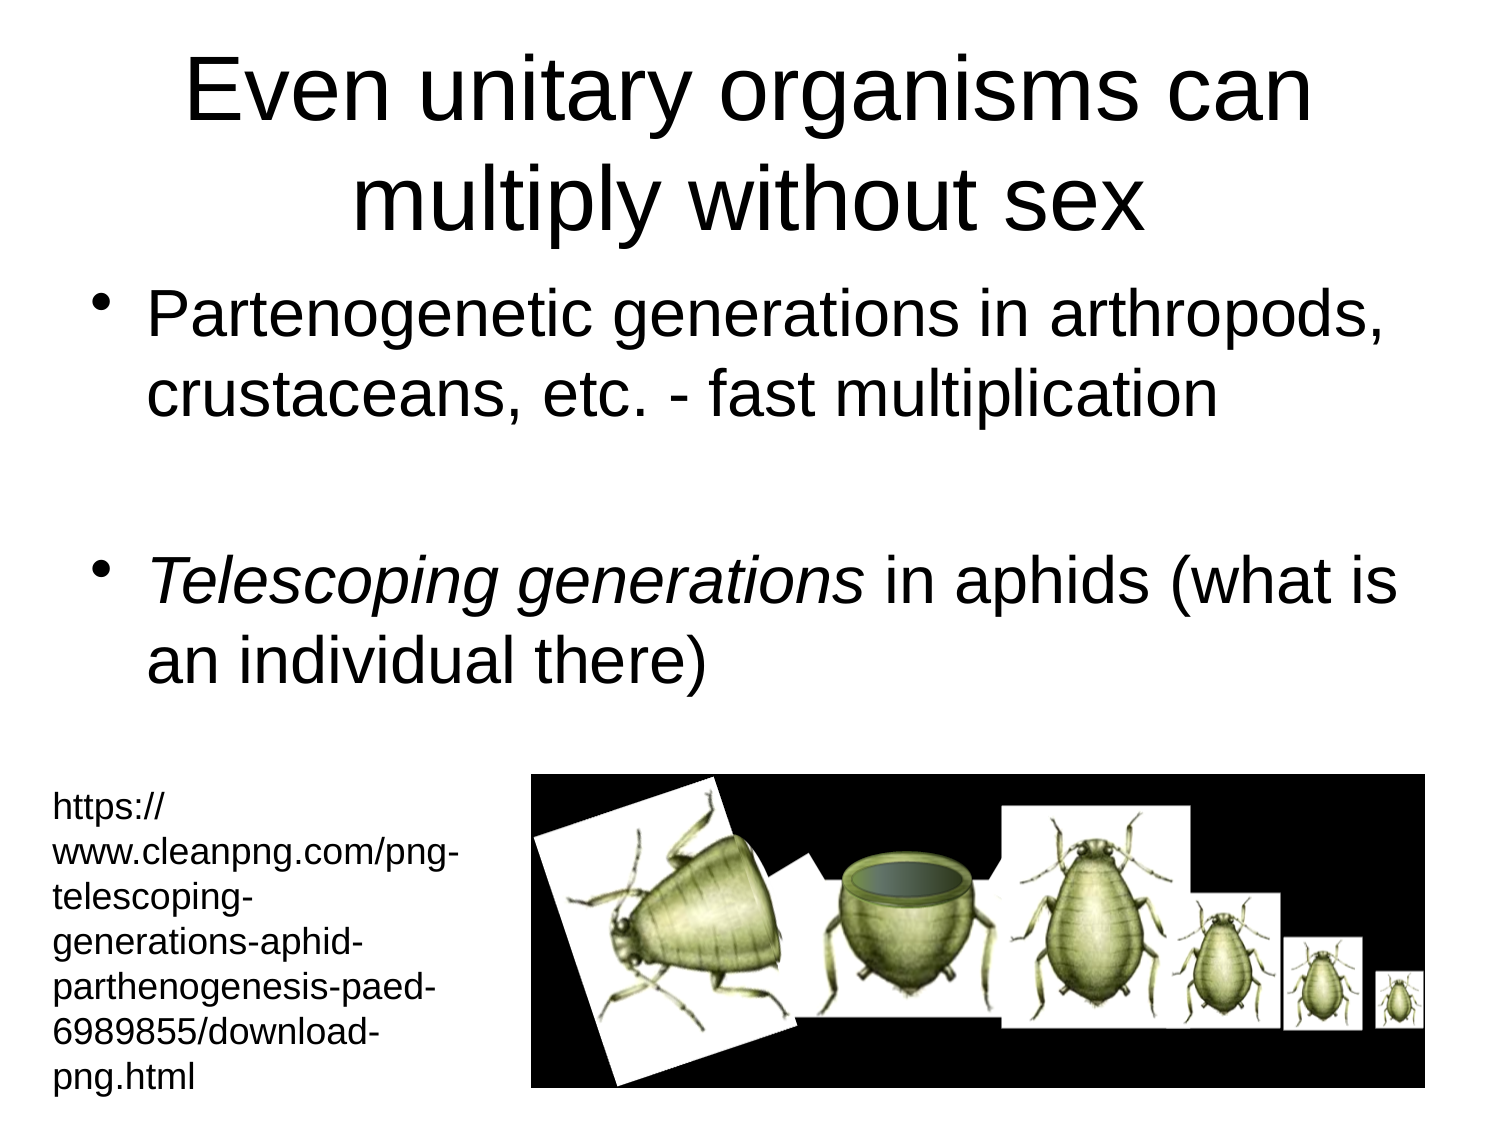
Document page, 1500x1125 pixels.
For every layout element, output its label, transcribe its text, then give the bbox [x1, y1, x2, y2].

list Partenogenetic generations in arthropods, crustaceans, etc. - fast multiplication Telescoping generations in aphids (what is an individual there) [75, 262, 1425, 1005]
picture [530, 774, 1426, 1089]
title Even unitary organisms can multiply without sex [75, 45, 1425, 233]
text_box https://www.cleanpng.com/png-telescoping-generations-aphid-parthenogenesis-paed-6989855/download-png.html [37, 774, 475, 1105]
